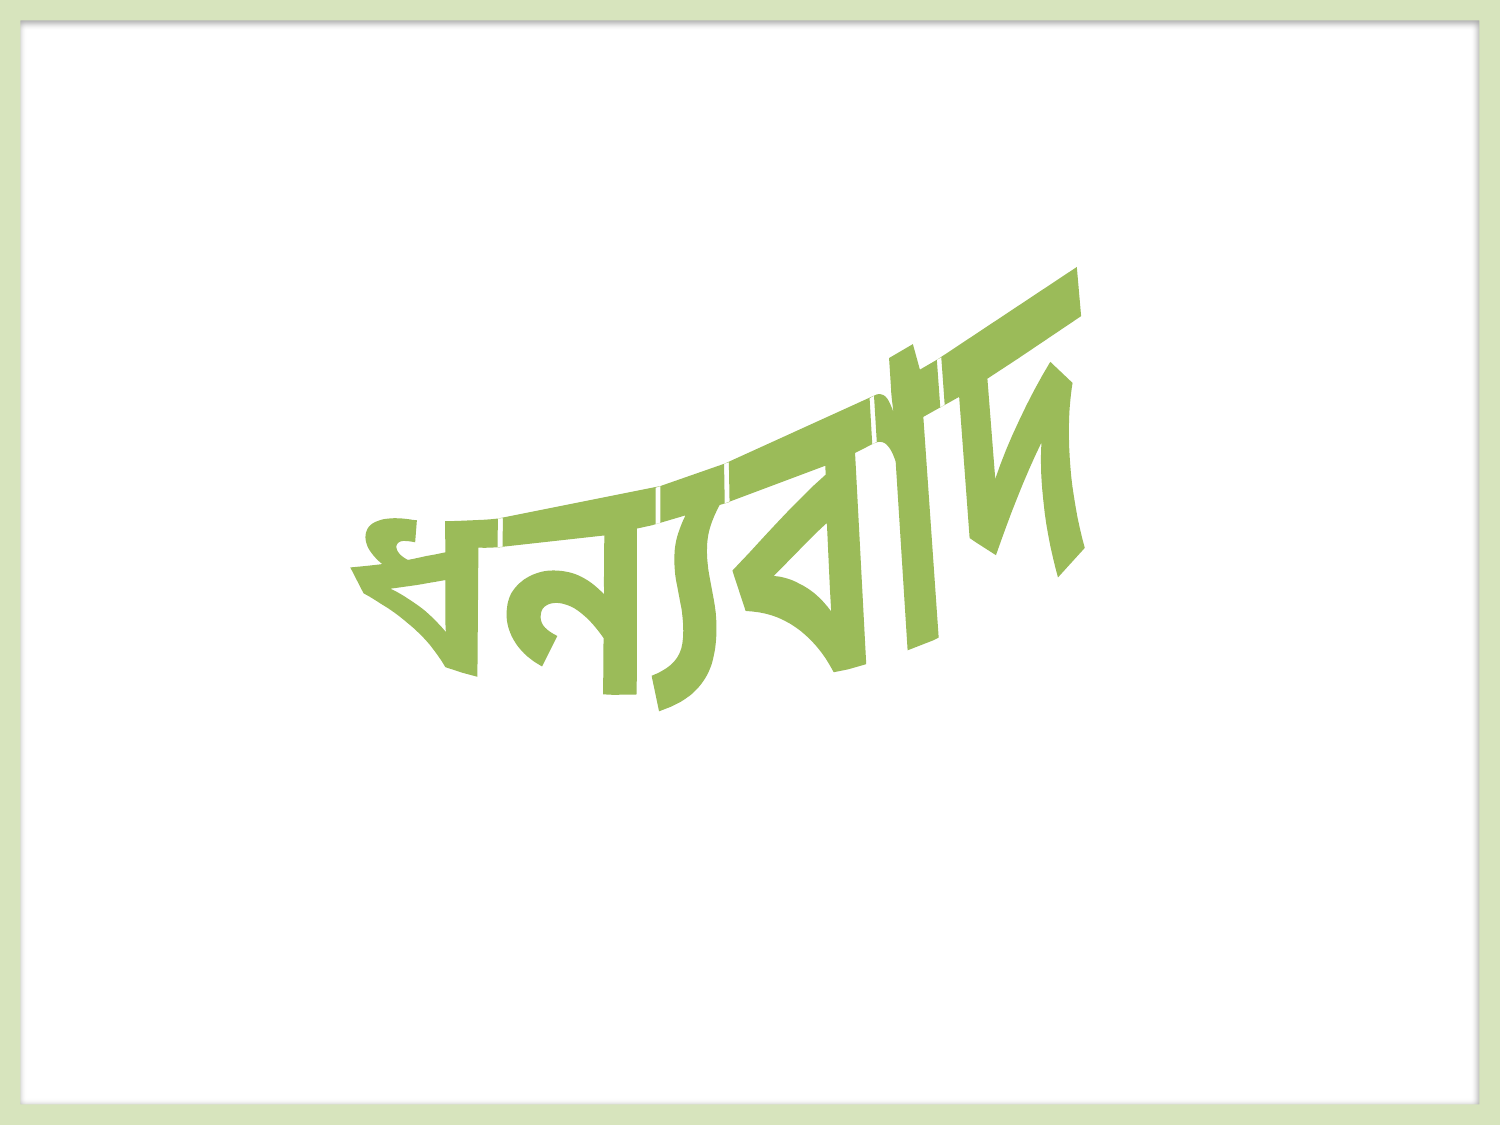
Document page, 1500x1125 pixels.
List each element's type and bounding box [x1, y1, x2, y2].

text_box [0, 0, 1500, 1125]
